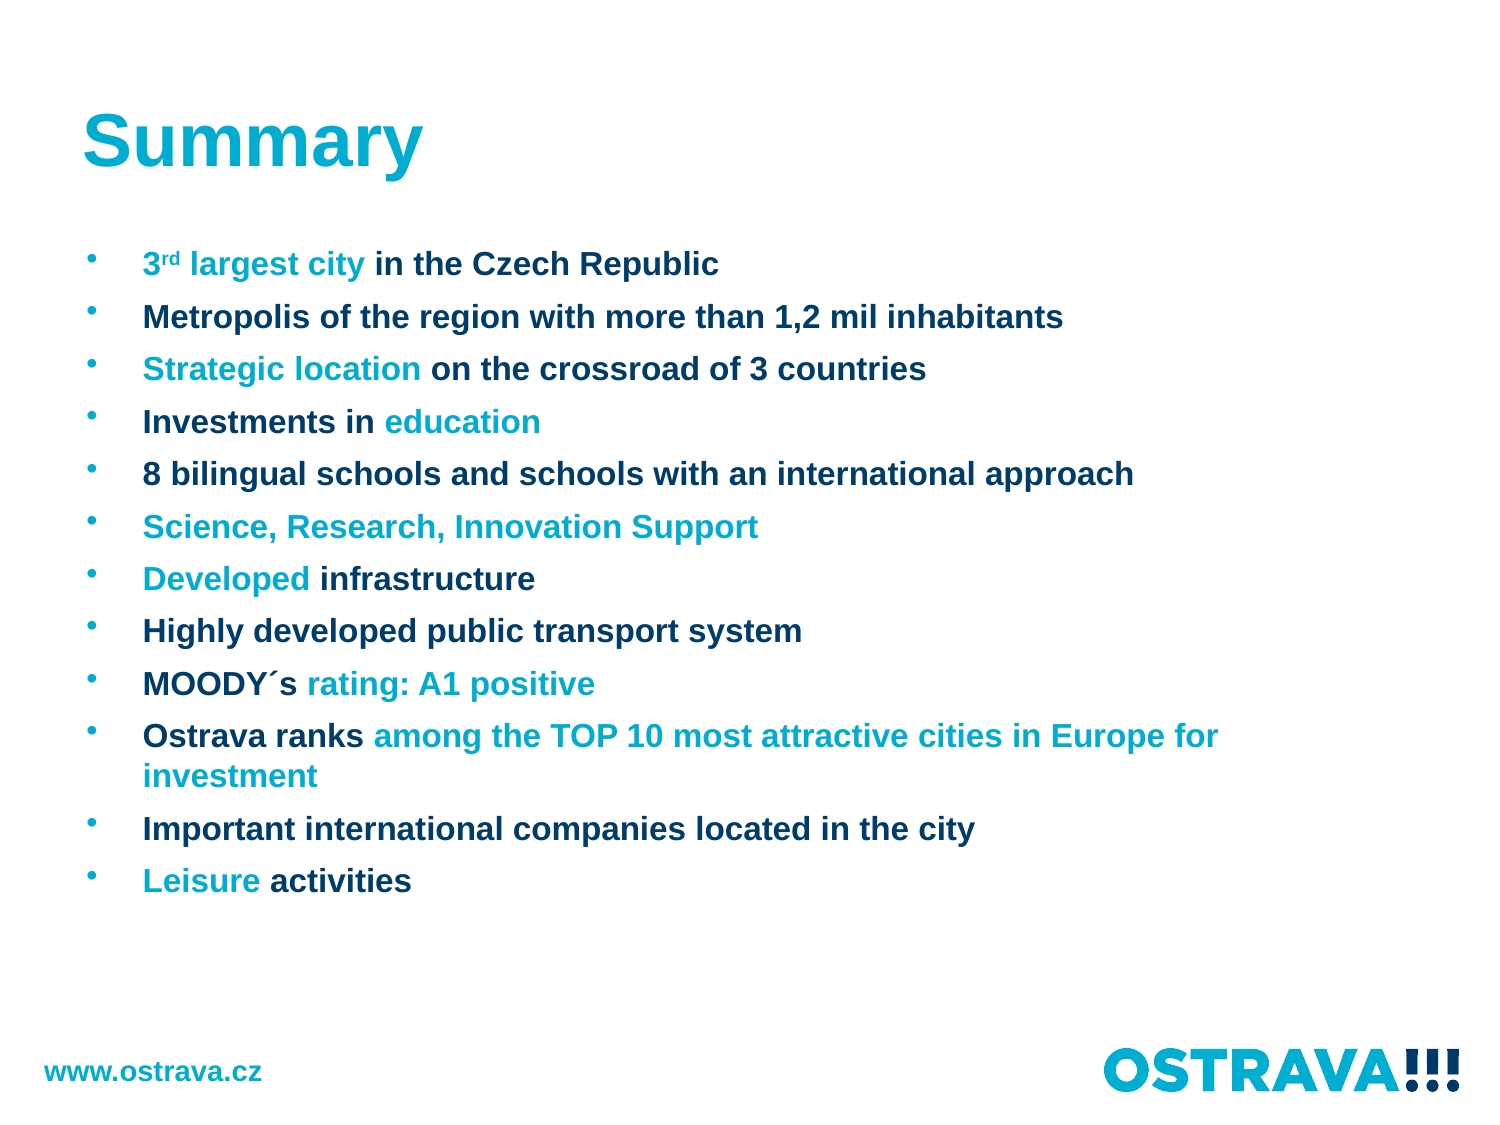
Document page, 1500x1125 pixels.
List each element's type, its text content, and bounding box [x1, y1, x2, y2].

text_box www.ostrava.cz [29, 1044, 396, 1095]
text_box Summary [82, 30, 1117, 172]
picture [1104, 1048, 1459, 1092]
text_box 3rd largest city in the Czech Republic Metropolis of the region with more than 1,2 mil inhabitants Strategic location on the crossroad of 3 countries Investments in education 8 bilingual schools and schools with an international approach Science, Research, Innovation Support Developed infrastructure Highly developed public transport system MOODY´s rating: A1 positive Ostrava ranks among the TOP 10 most attractive cities in Europe for investment Important international companies located in the city Leisure activities [0, 172, 1291, 907]
